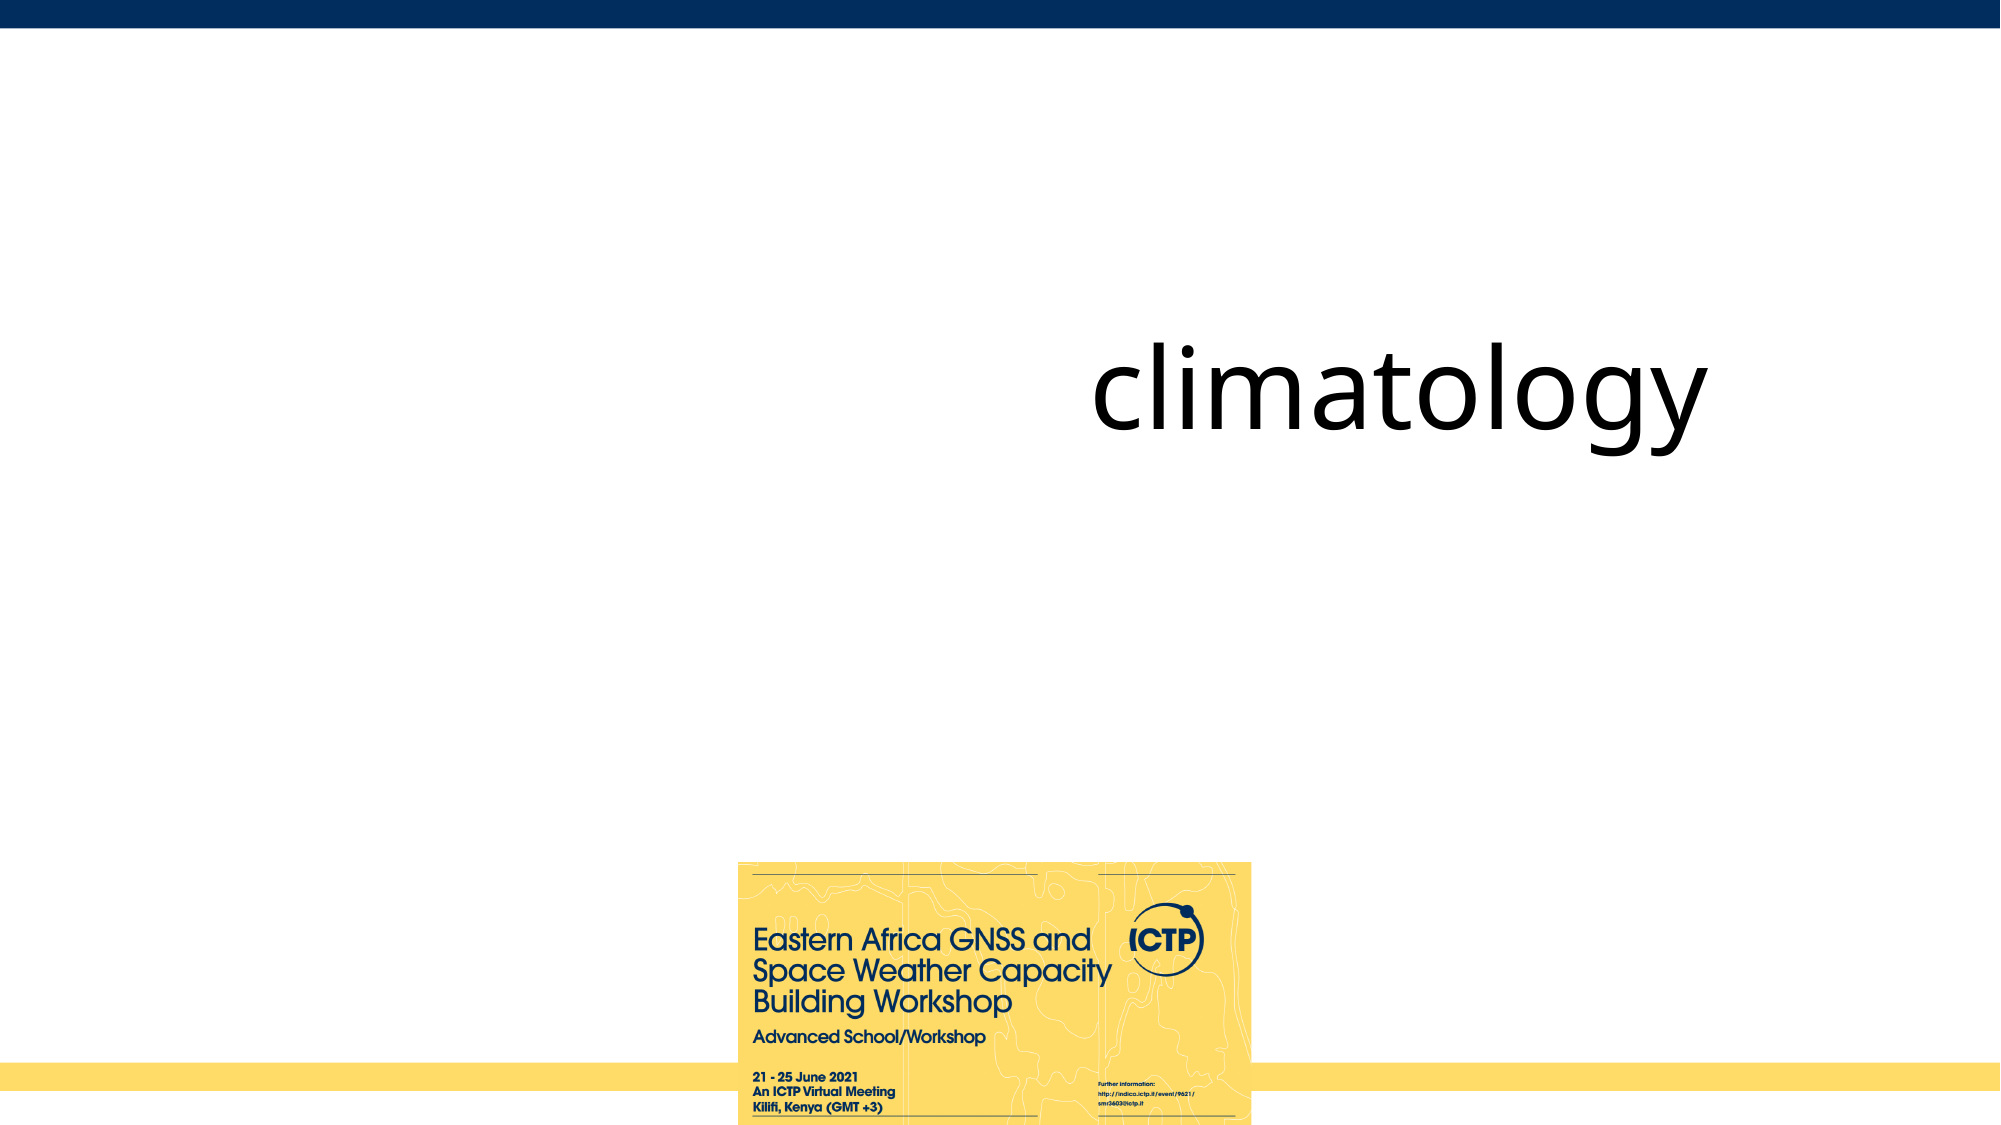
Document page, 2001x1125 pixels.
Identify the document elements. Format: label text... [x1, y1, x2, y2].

text_box [0, 0, 2000, 29]
text_box [1252, 1062, 2000, 1092]
text_box [0, 1062, 737, 1092]
title Low latitude ionosphere - Ionospheric scintillations (ground based climatology) [261, 70, 1762, 462]
picture [737, 862, 1252, 1125]
